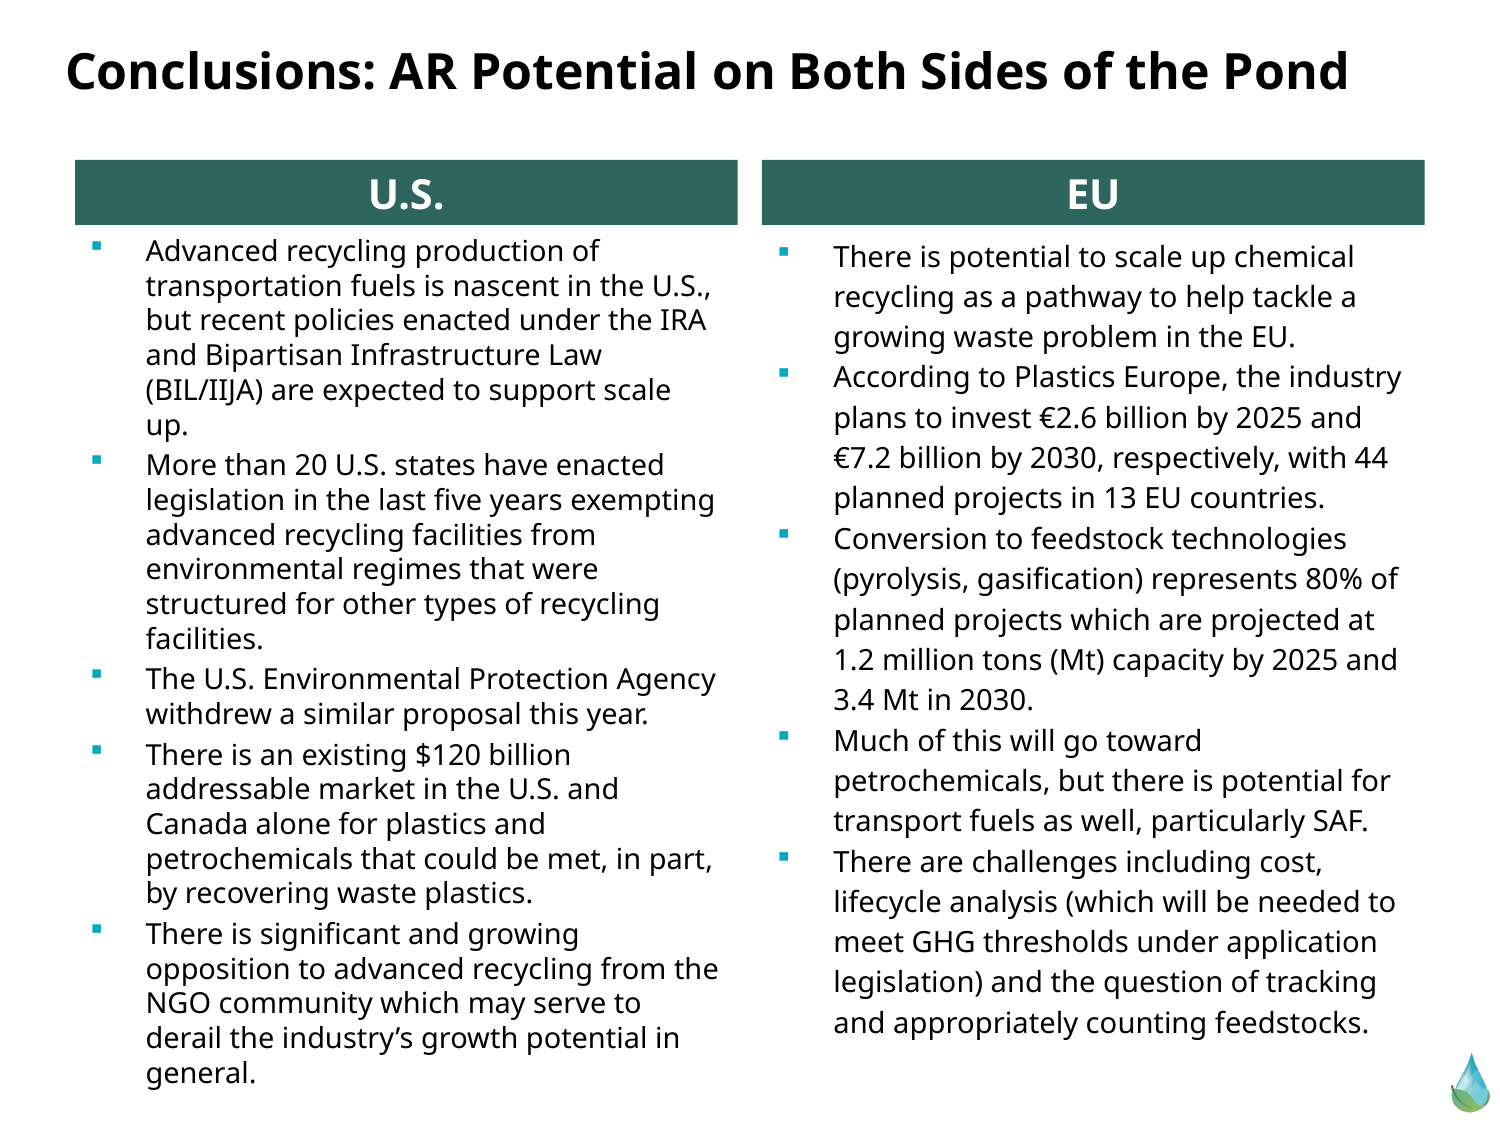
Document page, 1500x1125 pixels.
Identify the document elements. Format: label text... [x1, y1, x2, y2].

picture [1450, 1052, 1490, 1113]
list Advanced recycling production of transportation fuels is nascent in the U.S., but recent policies enacted under the IRA and Bipartisan Infrastructure Law (BIL/IIJA) are expected to support scale up. More than 20 U.S. states have enacted legislation in the last five years exempting advanced recycling facilities from environmental regimes that were structured for other types of recycling facilities. The U.S. Environmental Protection Agency withdrew a similar proposal this year. There is an existing $120 billion addressable market in the U.S. and Canada alone for plastics and petrochemicals that could be met, in part, by recovering waste plastics. There is significant and growing opposition to advanced recycling from the NGO community which may serve to derail the industry’s growth potential in general. [75, 224, 738, 1099]
list U.S. [75, 159, 738, 224]
list There is potential to scale up chemical recycling as a pathway to help tackle a growing waste problem in the EU. According to Plastics Europe, the industry plans to invest €2.6 billion by 2025 and €7.2 billion by 2030, respectively, with 44 planned projects in 13 EU countries. Conversion to feedstock technologies (pyrolysis, gasification) represents 80% of planned projects which are projected at 1.2 million tons (Mt) capacity by 2025 and 3.4 Mt in 2030. Much of this will go toward petrochemicals, but there is potential for transport fuels as well, particularly SAF. There are challenges including cost, lifecycle analysis (which will be needed to meet GHG thresholds under application legislation) and the question of tracking and appropriately counting feedstocks. [761, 224, 1425, 1099]
title Conclusions: AR Potential on Both Sides of the Pond [50, 26, 1479, 113]
list EU [761, 159, 1425, 224]
